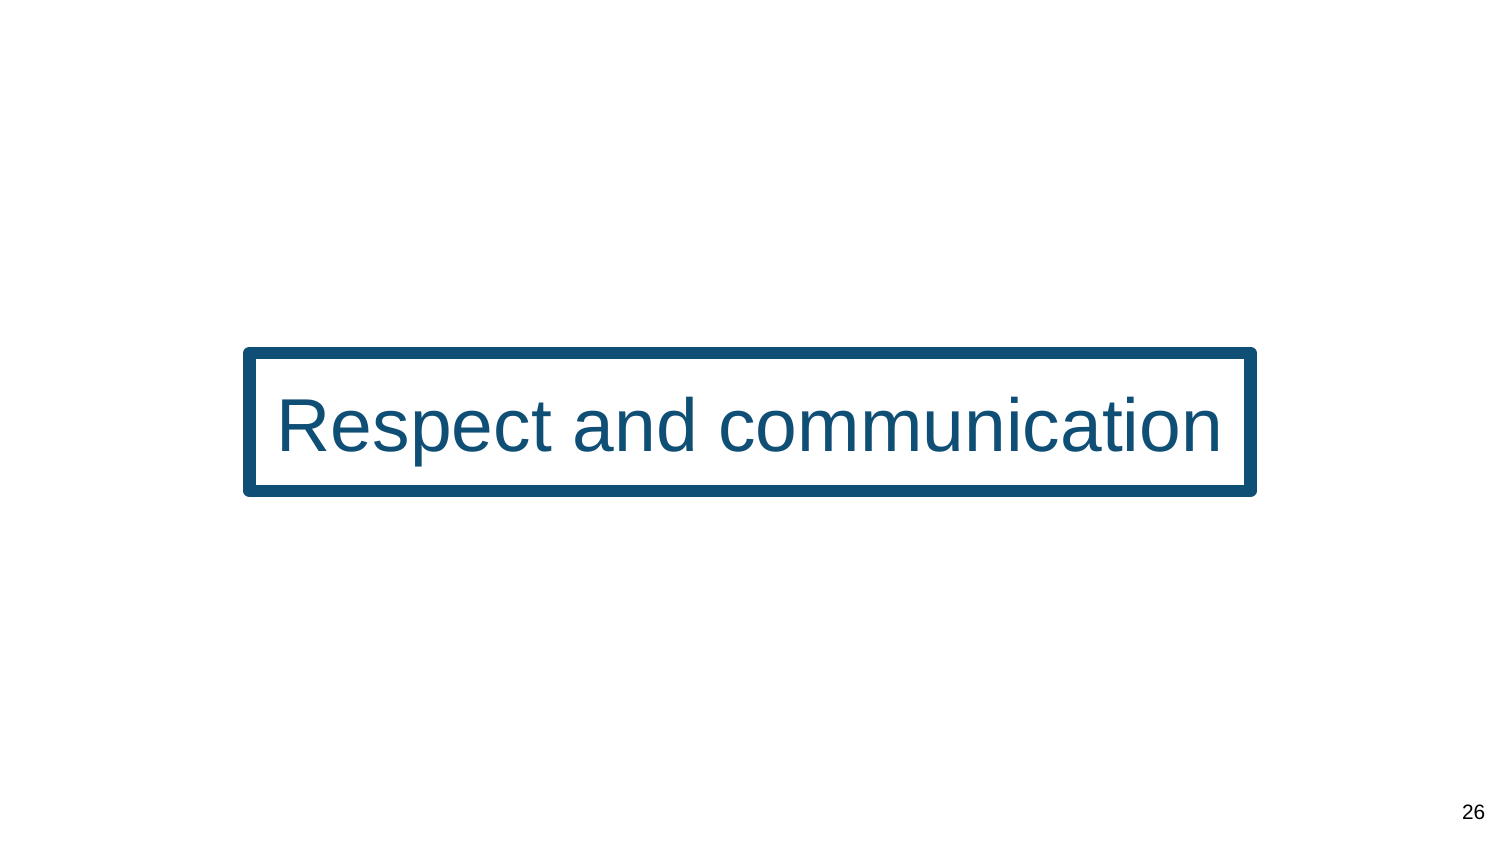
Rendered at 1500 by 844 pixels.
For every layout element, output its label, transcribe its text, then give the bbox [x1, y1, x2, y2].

slide_number 26 [1410, 779, 1500, 844]
title Respect and communication [249, 352, 1251, 491]
